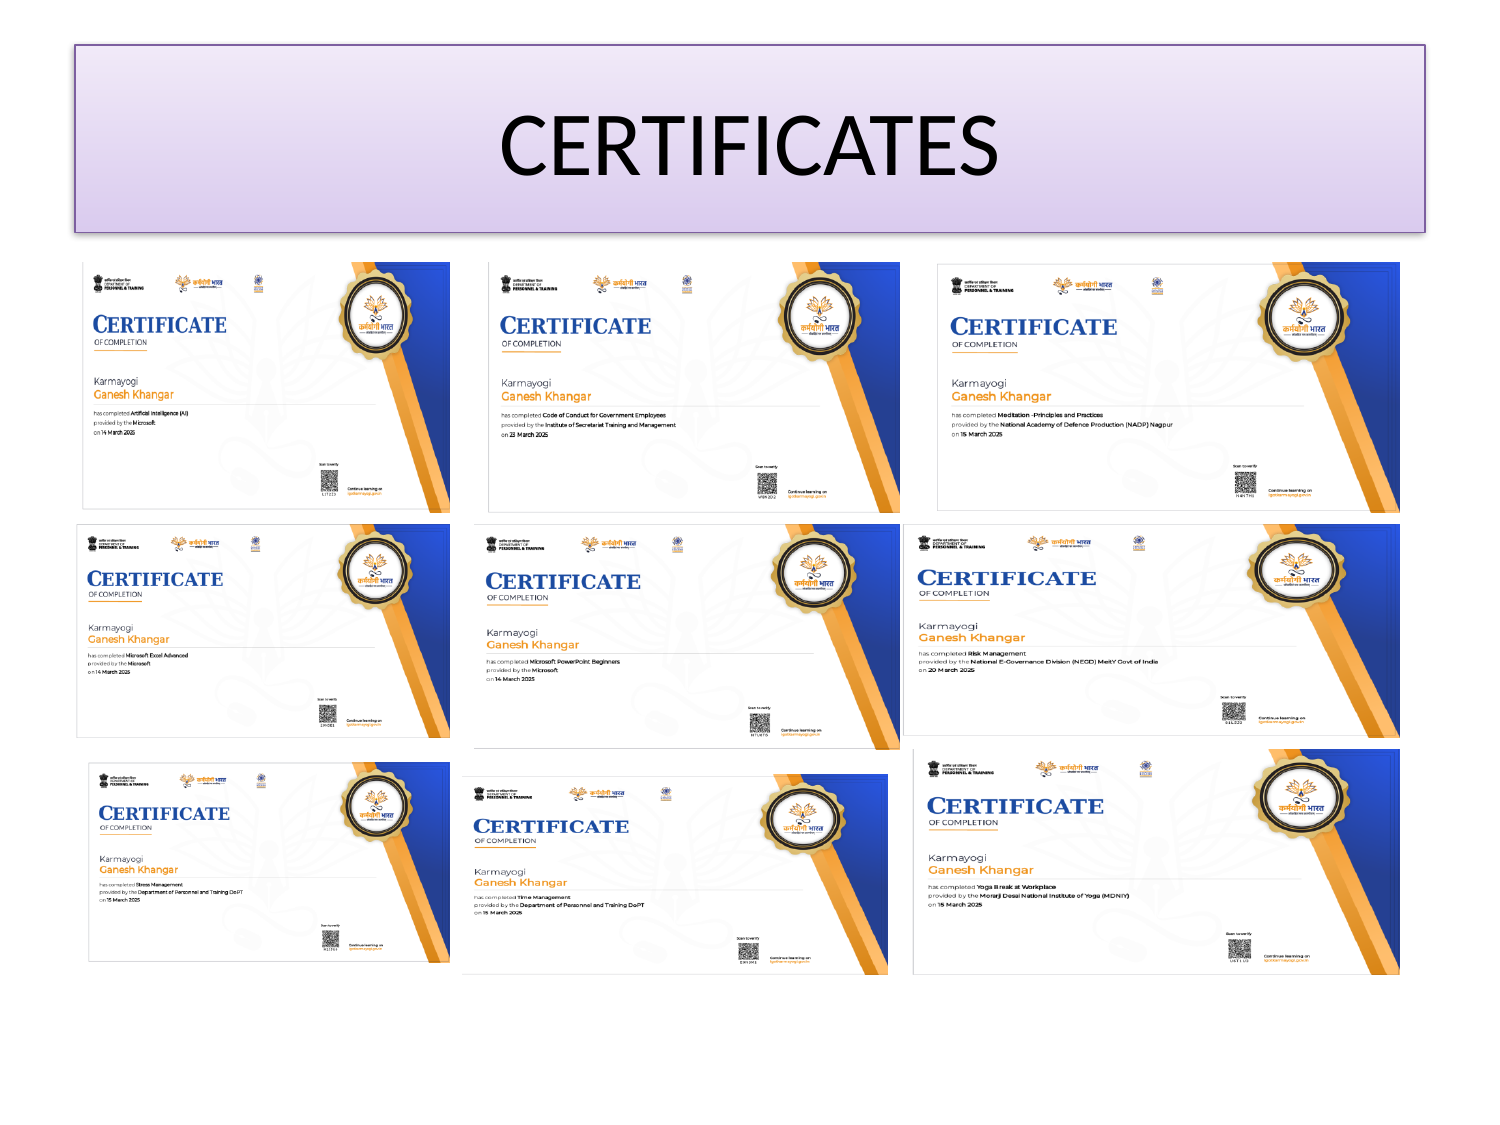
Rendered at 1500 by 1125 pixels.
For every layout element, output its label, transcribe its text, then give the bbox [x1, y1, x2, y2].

picture [462, 774, 888, 976]
picture [912, 749, 1401, 976]
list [80, 262, 451, 513]
picture [474, 524, 1401, 751]
picture [74, 524, 451, 738]
picture [937, 262, 1401, 513]
picture [487, 262, 901, 513]
picture [87, 762, 451, 963]
title CERTIFICATES [74, 44, 1426, 233]
